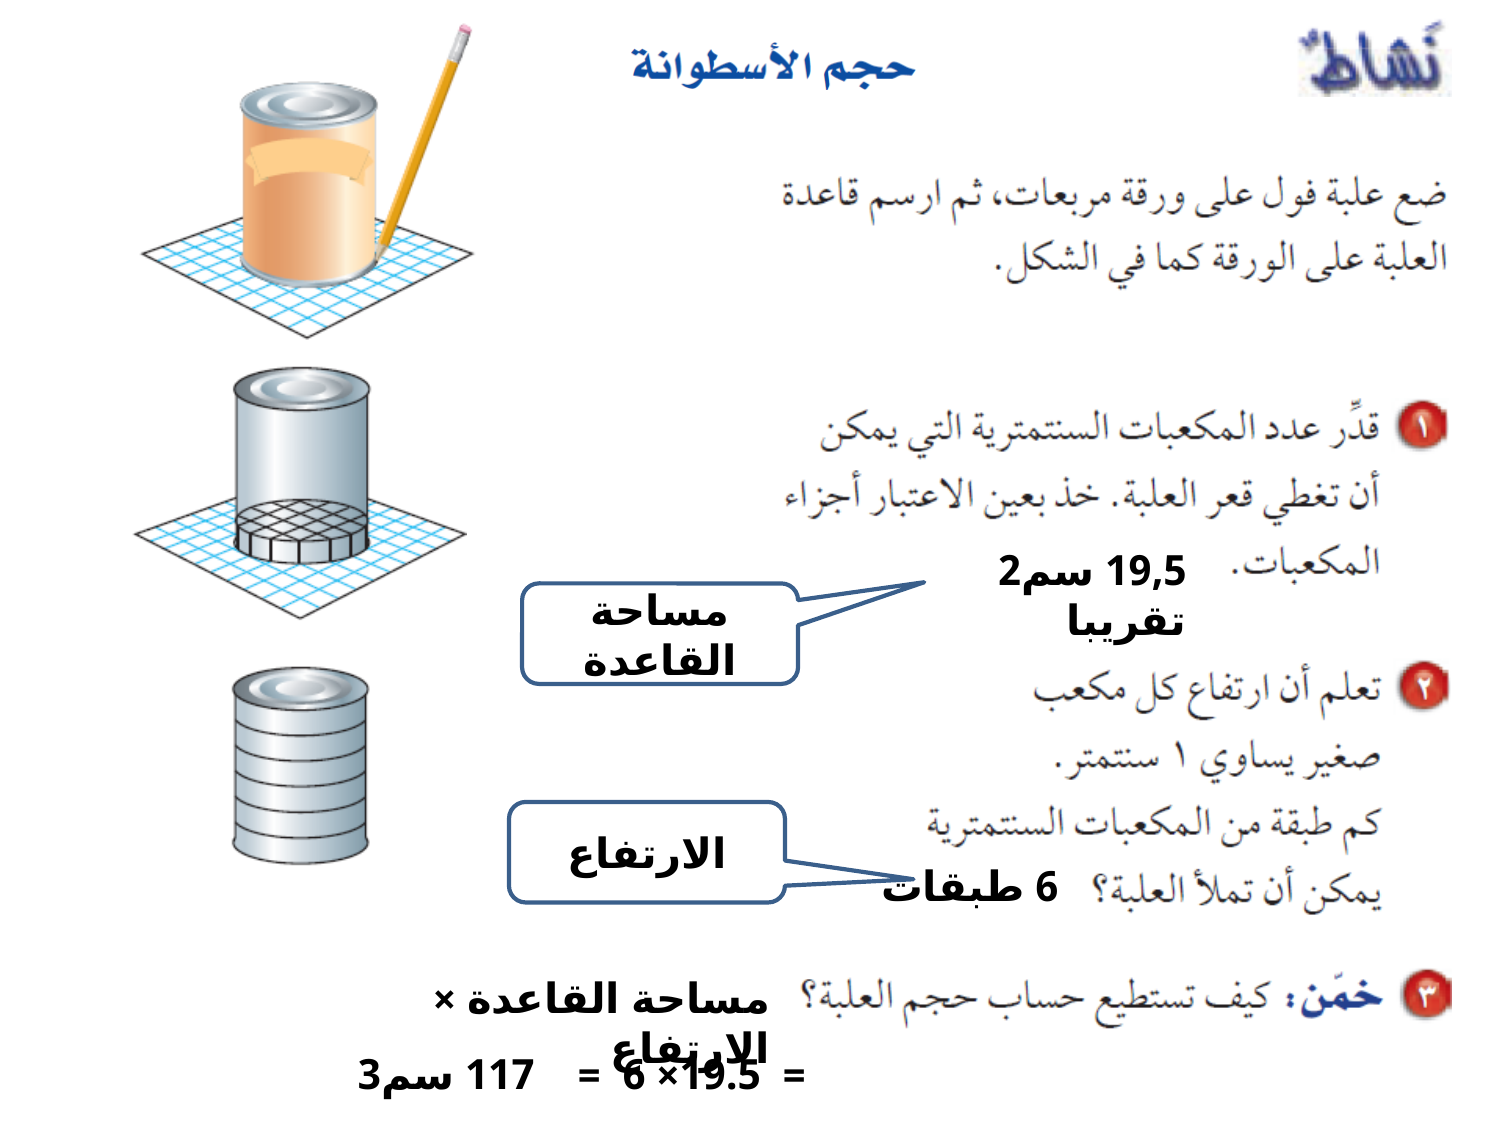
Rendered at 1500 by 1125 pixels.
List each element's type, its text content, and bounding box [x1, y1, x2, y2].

picture [135, 18, 480, 343]
text_box 6 طبقات [763, 852, 922, 918]
text_box = 19.5× 6 = [550, 1040, 821, 1105]
picture [631, 42, 919, 91]
text_box مساحة القاعدة [519, 581, 897, 687]
text_box 19,5 سم2 تقريبا [891, 594, 1202, 652]
picture [775, 172, 1452, 292]
picture [782, 396, 1452, 585]
picture [797, 966, 1452, 1030]
picture [130, 361, 467, 628]
text_box 117 سم3 [277, 1040, 550, 1105]
picture [1293, 13, 1452, 97]
text_box مساحة القاعدة × الارتفاع [360, 964, 785, 1040]
text_box الارتفاع [506, 799, 916, 905]
picture [927, 656, 1452, 919]
picture [225, 664, 377, 870]
